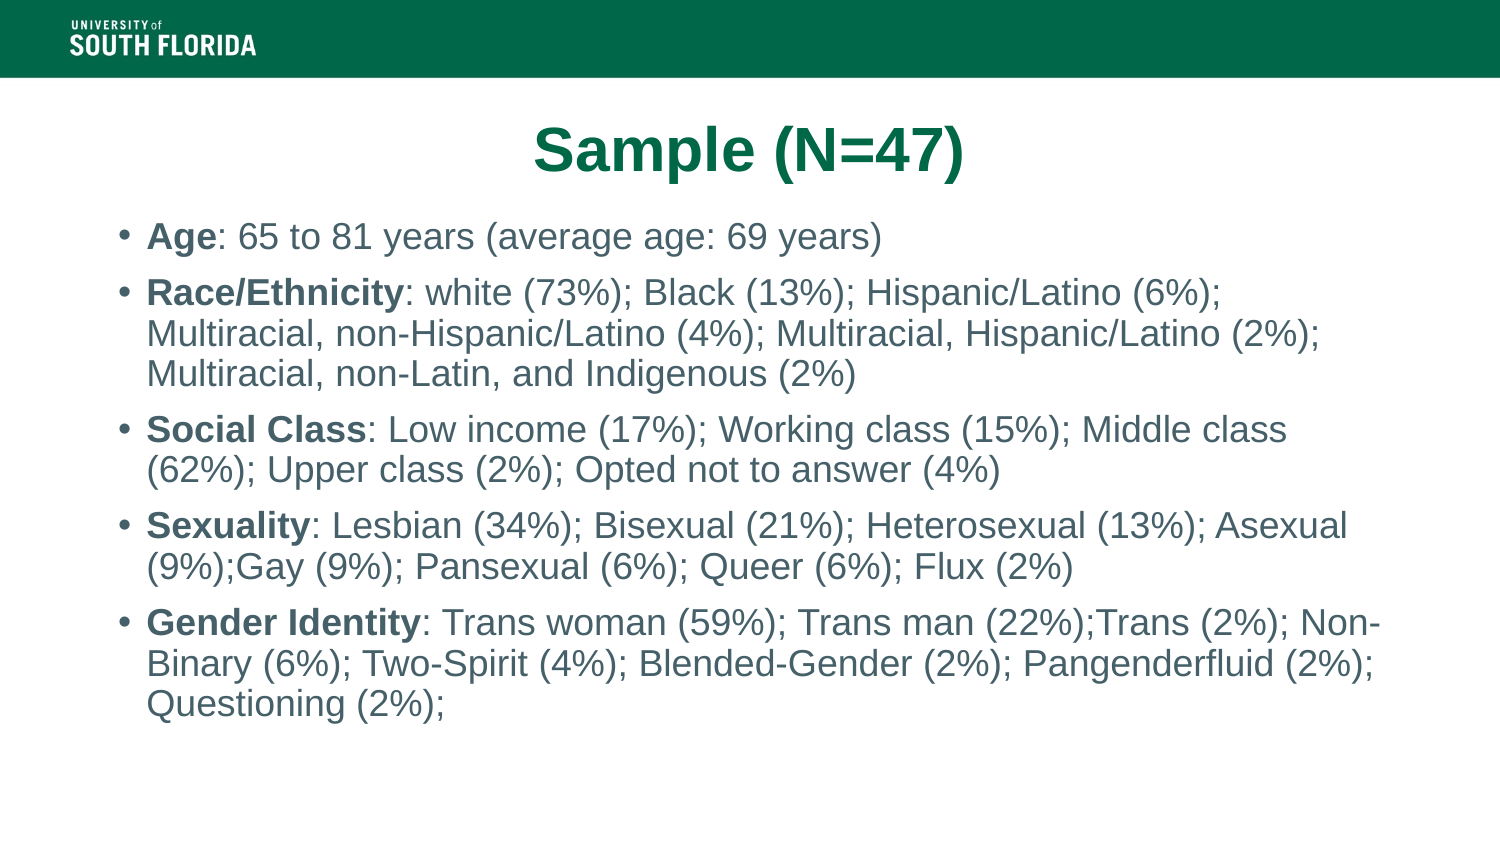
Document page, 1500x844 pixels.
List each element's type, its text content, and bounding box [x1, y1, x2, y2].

picture [0, 0, 1500, 844]
title Sample (N=47) [103, 94, 1397, 208]
list Age: 65 to 81 years (average age: 69 years) Race/Ethnicity: white (73%); Black (13%); Hispanic/Latino (6%); Multiracial, non-Hispanic/Latino (4%); Multiracial, Hispanic/Latino (2%); Multiracial, non-Latin, and Indigenous (2%) Social Class: Low income (17%); Working class (15%); Middle class (62%); Upper class (2%); Opted not to answer (4%) Sexuality: Lesbian (34%); Bisexual (21%); Heterosexual (13%); Asexual (9%);Gay (9%); Pansexual (6%); Queer (6%); Flux (2%) Gender Identity: Trans woman (59%); Trans man (22%);Trans (2%); Non-Binary (6%); Two-Spirit (4%); Blended-Gender (2%); Pangenderfluid (2%); Questioning (2%); [103, 209, 1397, 779]
